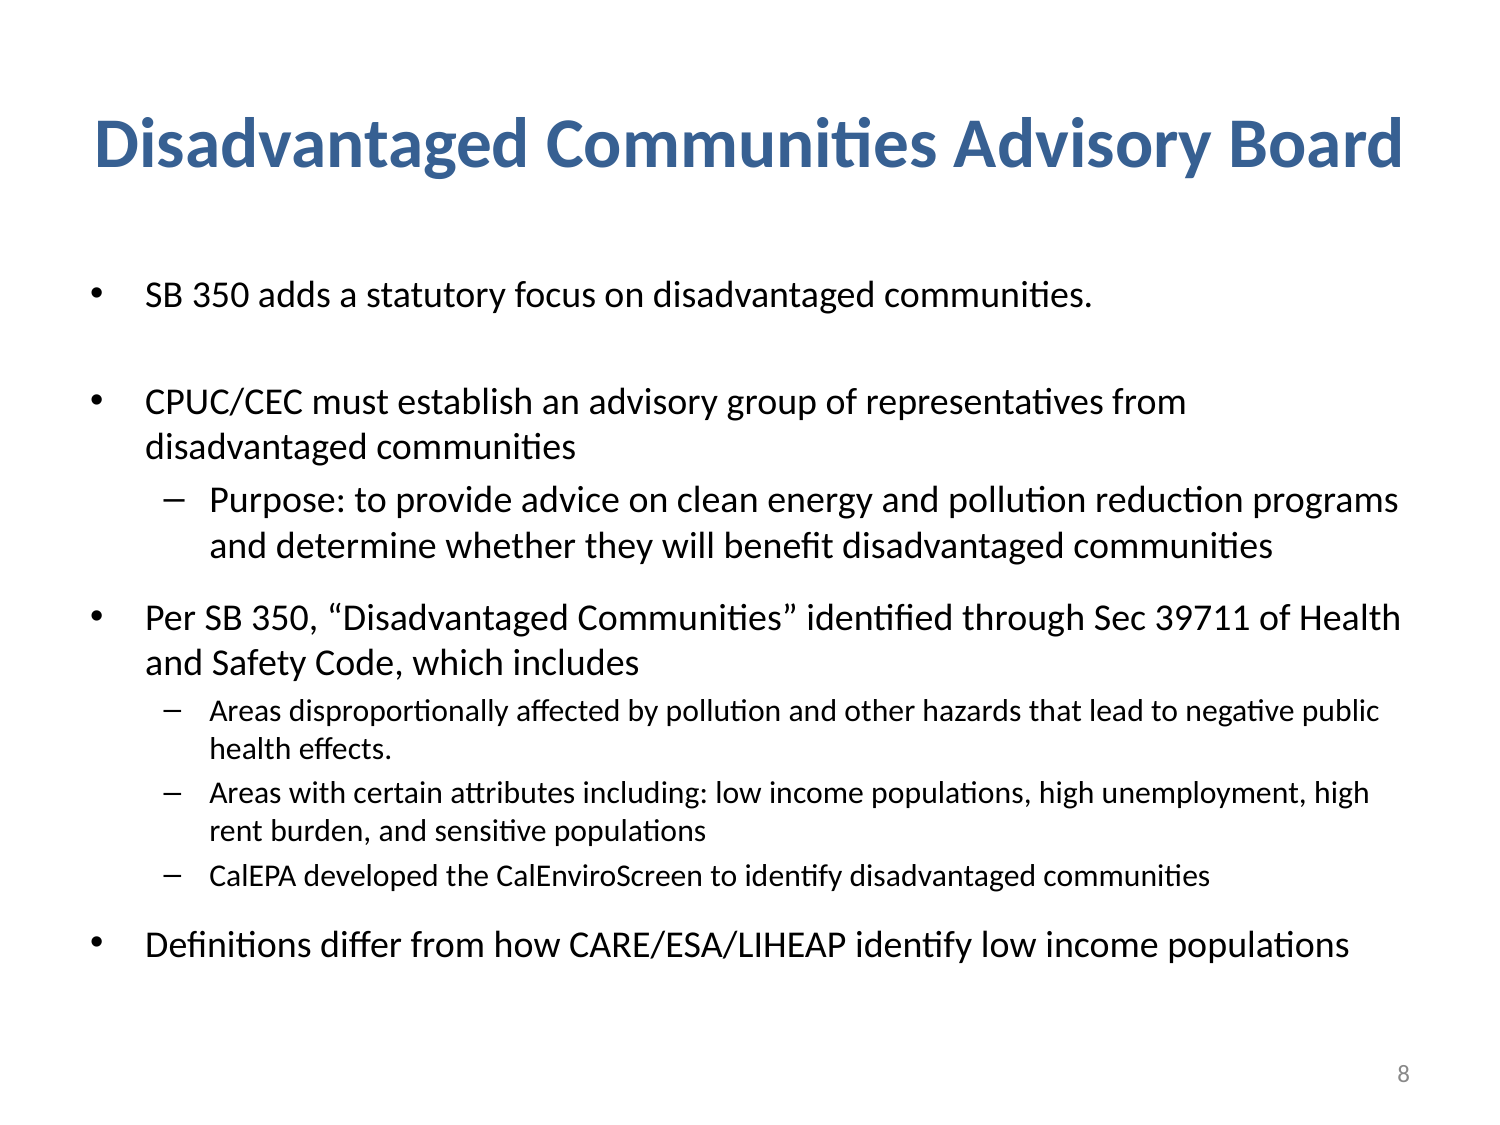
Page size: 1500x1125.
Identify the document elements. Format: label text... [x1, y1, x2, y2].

list SB 350 adds a statutory focus on disadvantaged communities. CPUC/CEC must establish an advisory group of representatives from disadvantaged communities Purpose: to provide advice on clean energy and pollution reduction programs and determine whether they will benefit disadvantaged communities Per SB 350, “Disadvantaged Communities” identified through Sec 39711 of Health and Safety Code, which includes Areas disproportionally affected by pollution and other hazards that lead to negative public health effects. Areas with certain attributes including: low income populations, high unemployment, high rent burden, and sensitive populations CalEPA developed the CalEnviroScreen to identify disadvantaged communities Definitions differ from how CARE/ESA/LIHEAP identify low income populations [75, 262, 1425, 1005]
title Disadvantaged Communities Advisory Board [75, 45, 1425, 233]
slide_number 8 [1074, 1042, 1425, 1103]
